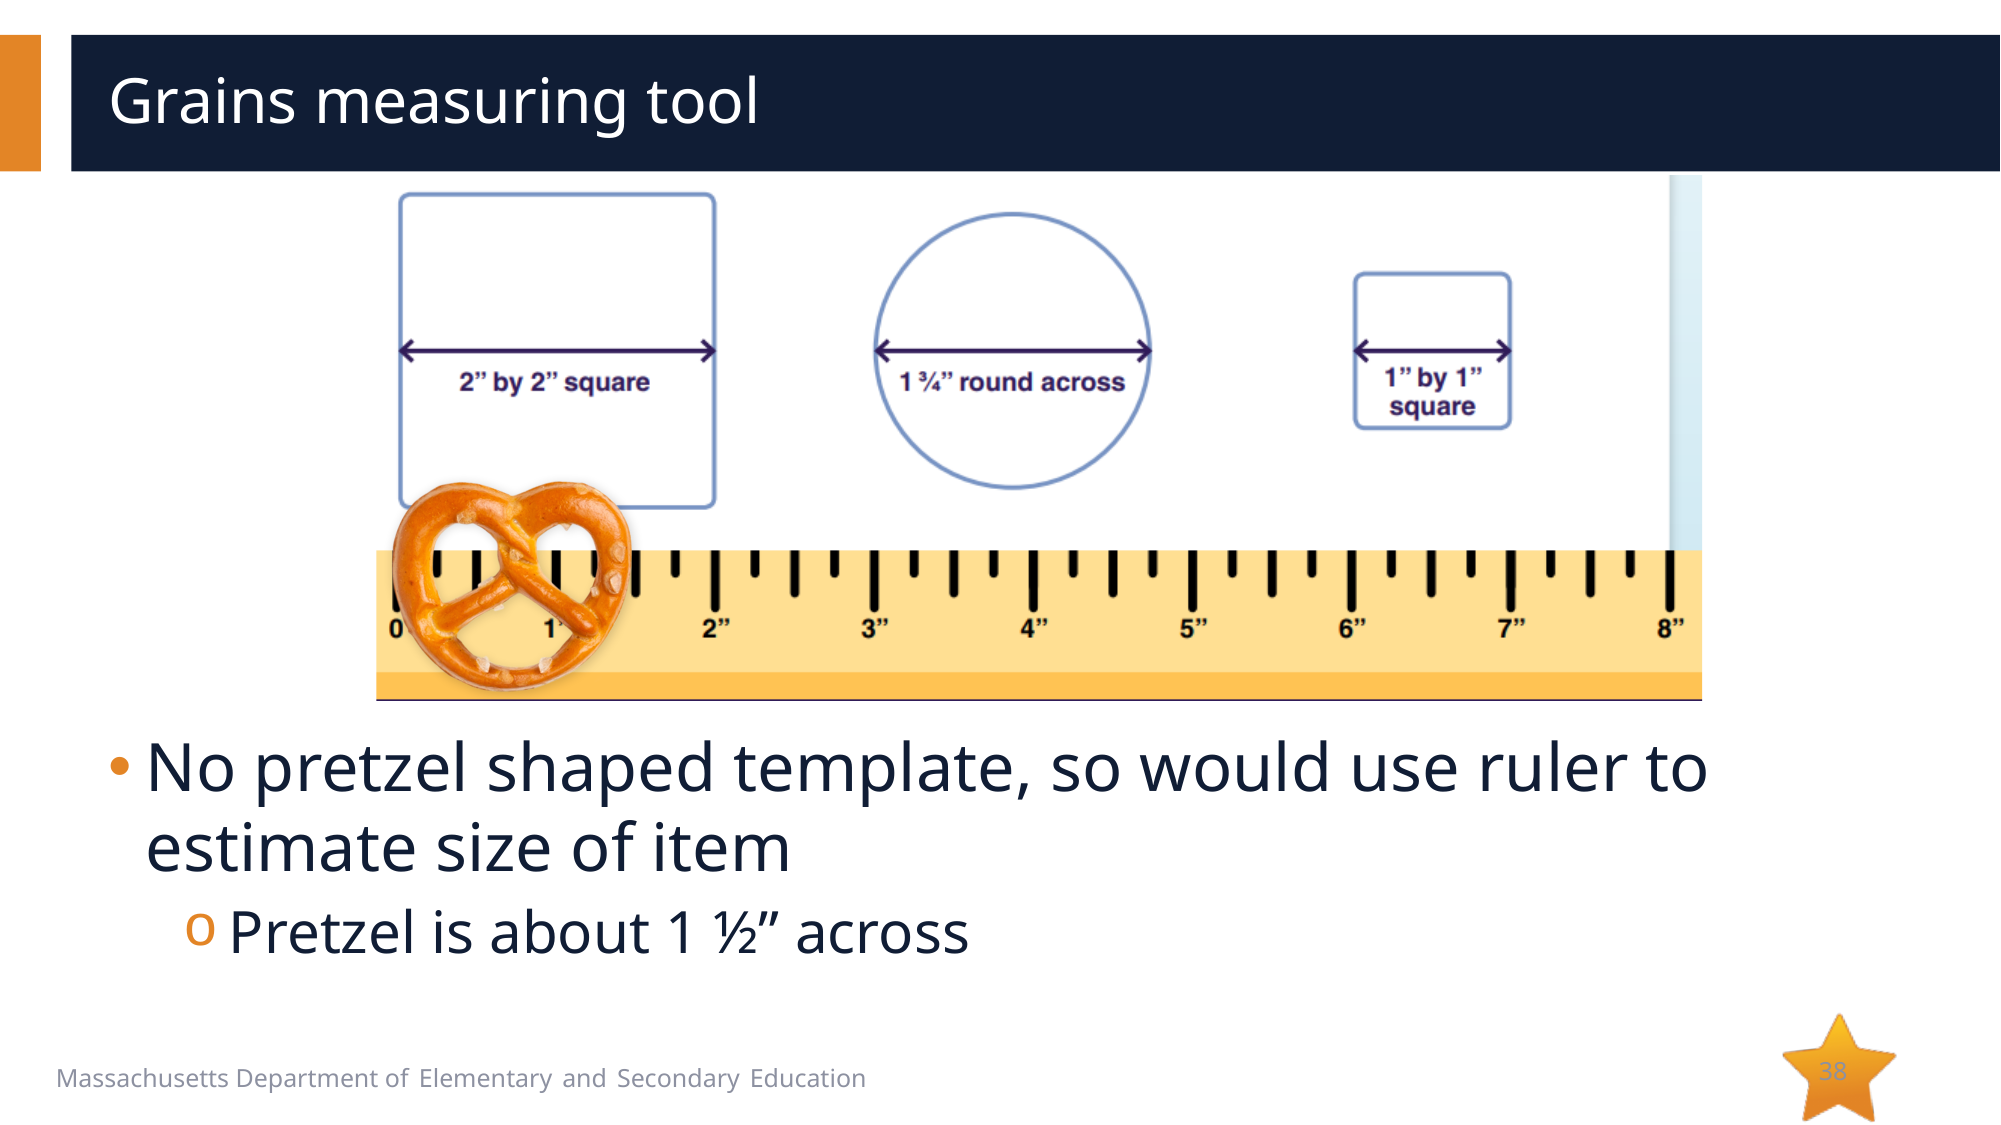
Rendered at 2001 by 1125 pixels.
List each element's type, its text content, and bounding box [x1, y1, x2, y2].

title Grains measuring tool [93, 47, 1959, 159]
list No pretzel shaped template, so would use ruler to estimate size of item Pretzel is about 1 ½” across [93, 717, 1959, 1031]
slide_number 38 [1412, 1042, 1863, 1103]
picture [1775, 1031, 1909, 1125]
picture [376, 175, 1703, 709]
